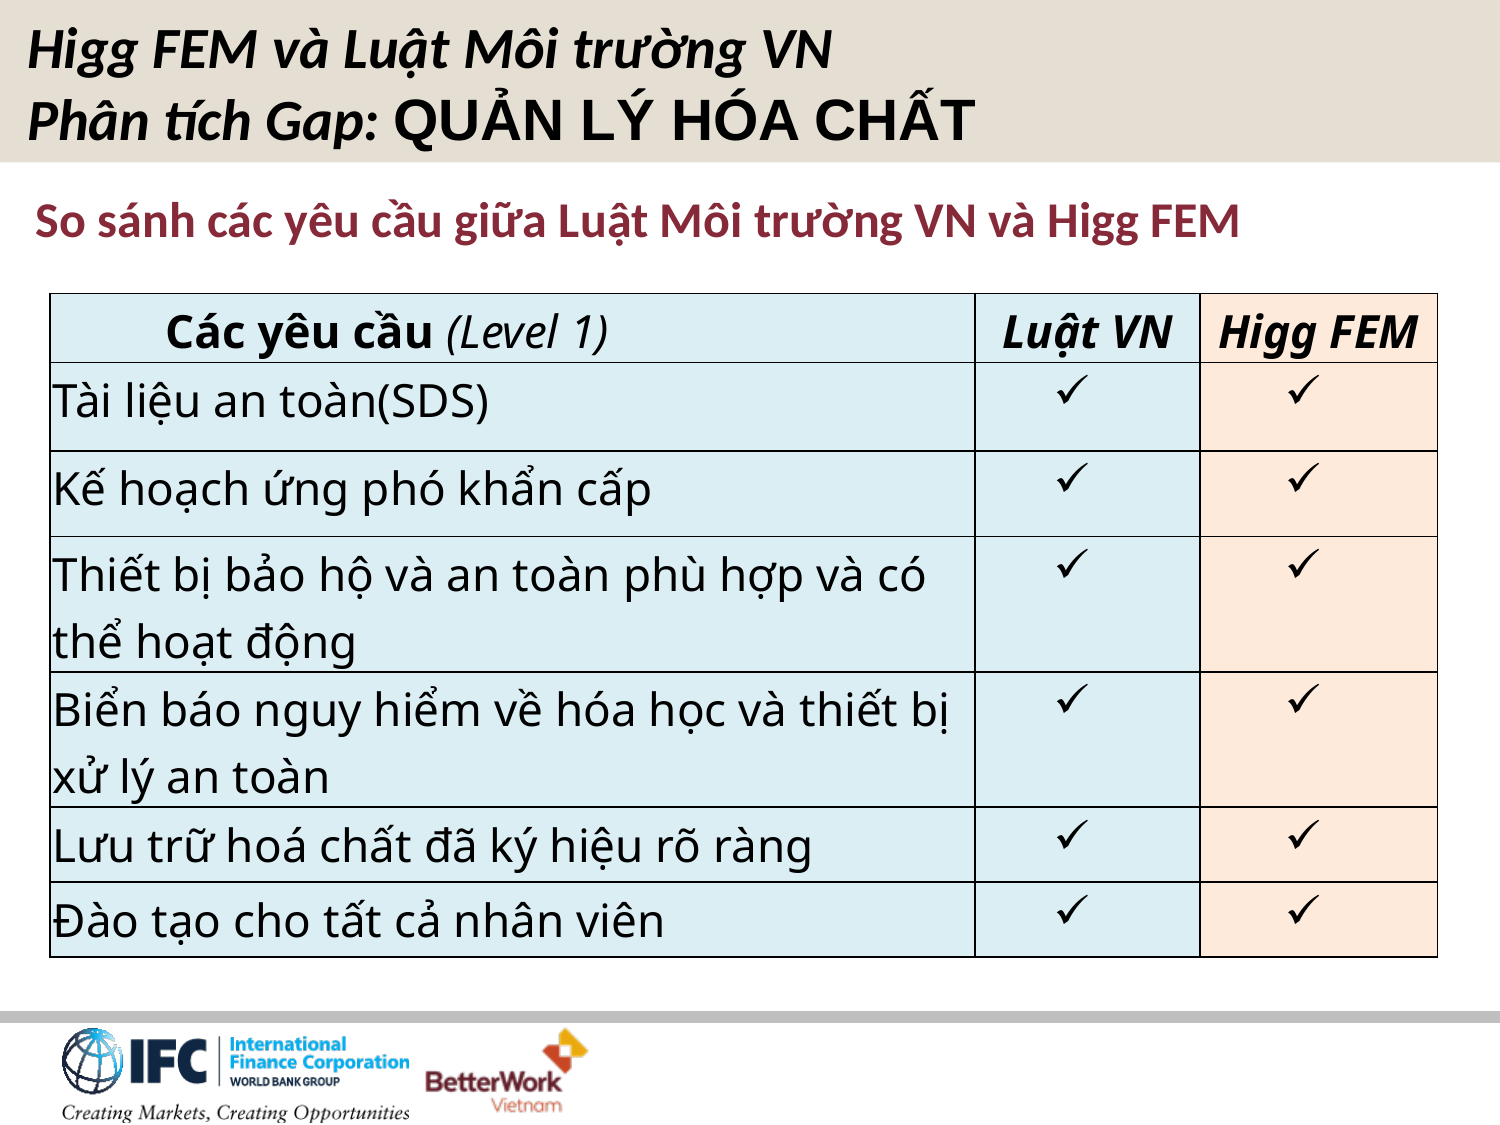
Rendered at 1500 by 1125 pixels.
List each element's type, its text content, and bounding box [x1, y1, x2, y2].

table_cell [976, 883, 1199, 956]
table_cell [1201, 808, 1437, 881]
text_box [0, 275, 1500, 1125]
table_cell [976, 452, 1199, 536]
text_box Higg FEM và Luật Môi trường VN Phân tích Gap: QUẢN LÝ HÓA CHẤT [24, 12, 1473, 163]
table_header Higg FEM [1201, 294, 1437, 362]
table_cell [976, 808, 1199, 881]
table_cell [1201, 673, 1437, 806]
table_cell [1201, 883, 1437, 956]
text_box [0, 0, 1500, 163]
table_cell Kế hoạch ứng phó khẩn cấp [51, 452, 974, 536]
table_cell Biển báo nguy hiểm về hóa học và thiết bị xử lý an toàn [51, 673, 974, 806]
table_cell [976, 363, 1199, 450]
text_box So sánh các yêu cầu giữa Luật Môi trường VN và Higg FEM [19, 172, 1409, 255]
table_cell Thiết bị bảo hộ và an toàn phù hợp và có thể hoạt động [51, 537, 974, 671]
table_cell [1201, 452, 1437, 536]
table_header Các yêu cầu (Level 1) [51, 294, 974, 362]
table_cell [976, 537, 1199, 671]
table_cell [976, 673, 1199, 806]
table_cell Lưu trữ hoá chất đã ký hiệu rõ ràng [51, 808, 974, 881]
table_cell Tài liệu an toàn(SDS) [51, 363, 974, 450]
table_cell [1201, 363, 1437, 450]
table_cell [1201, 537, 1437, 671]
table_header Luật VN [976, 294, 1199, 362]
table_cell Đào tạo cho tất cả nhân viên [51, 883, 974, 956]
